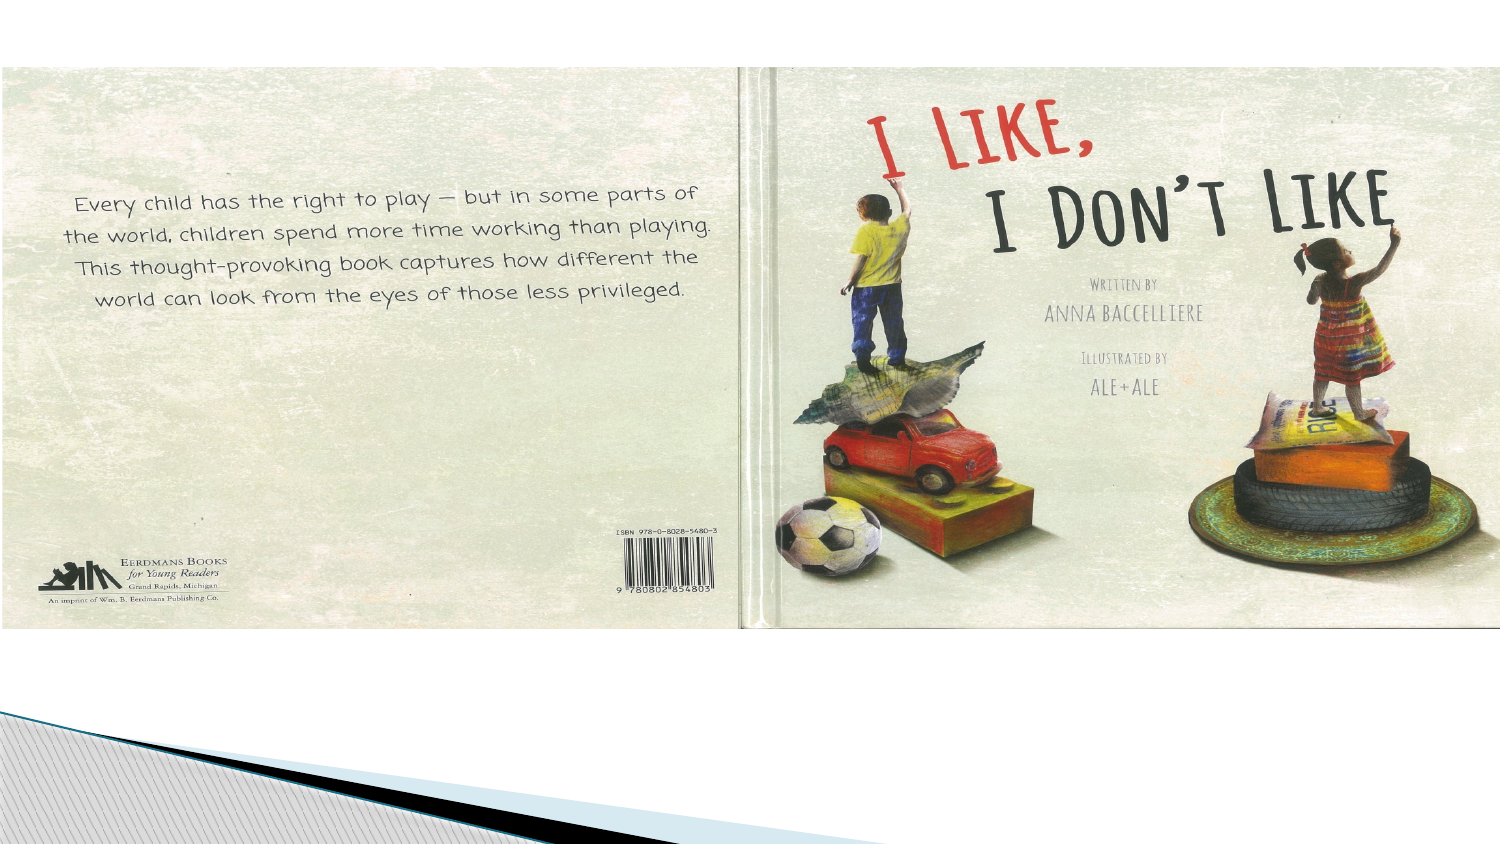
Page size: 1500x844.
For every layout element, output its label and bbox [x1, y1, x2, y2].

picture [2, 67, 1500, 630]
